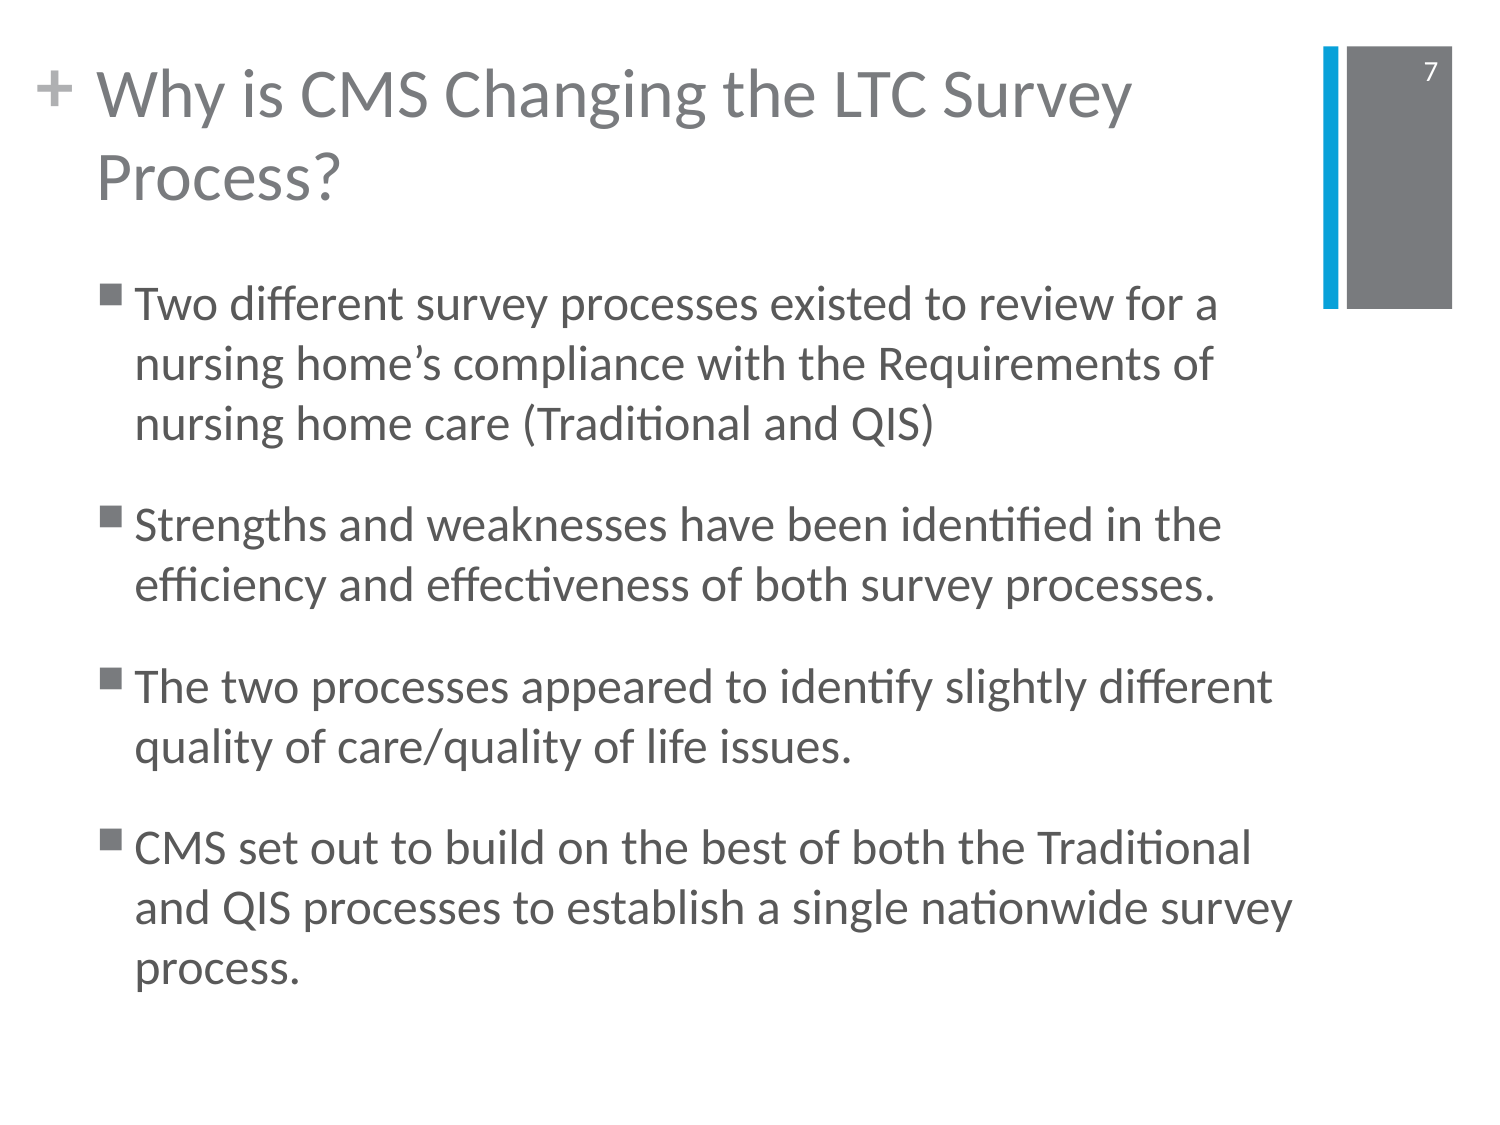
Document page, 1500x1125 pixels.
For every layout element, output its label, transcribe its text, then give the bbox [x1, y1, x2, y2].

title Why is CMS Changing the LTC Survey Process? [81, 39, 1322, 223]
slide_number 7 [1362, 39, 1454, 100]
list Two different survey processes existed to review for a nursing home’s compliance with the Requirements of nursing home care (Traditional and QIS) Strengths and weaknesses have been identified in the efficiency and effectiveness of both survey processes. The two processes appeared to identify slightly different quality of care/quality of life issues. CMS set out to build on the best of both the Traditional and QIS processes to establish a single nationwide survey process. [81, 262, 1322, 1005]
